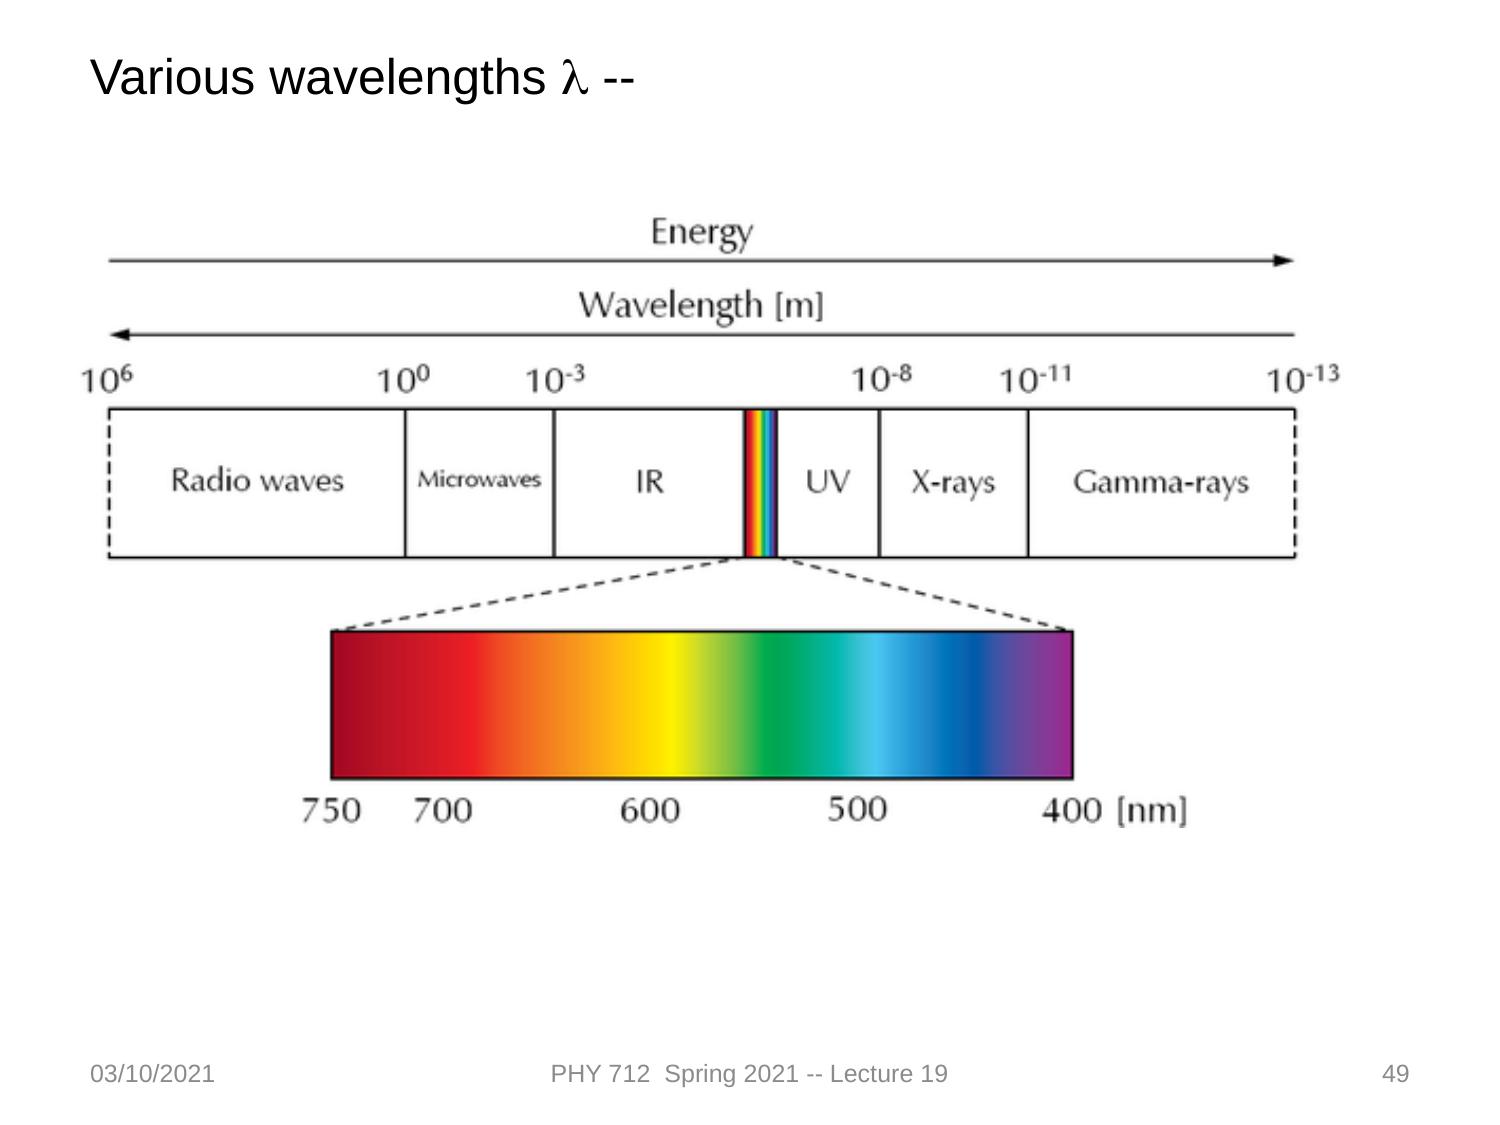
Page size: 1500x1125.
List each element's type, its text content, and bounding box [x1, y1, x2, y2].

footer PHY 712 Spring 2021 -- Lecture 19 [512, 1042, 988, 1103]
picture [74, 212, 1348, 828]
slide_number 49 [1074, 1042, 1425, 1103]
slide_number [75, 1042, 425, 1103]
text_box Various wavelengths l -- [75, 37, 1325, 113]
